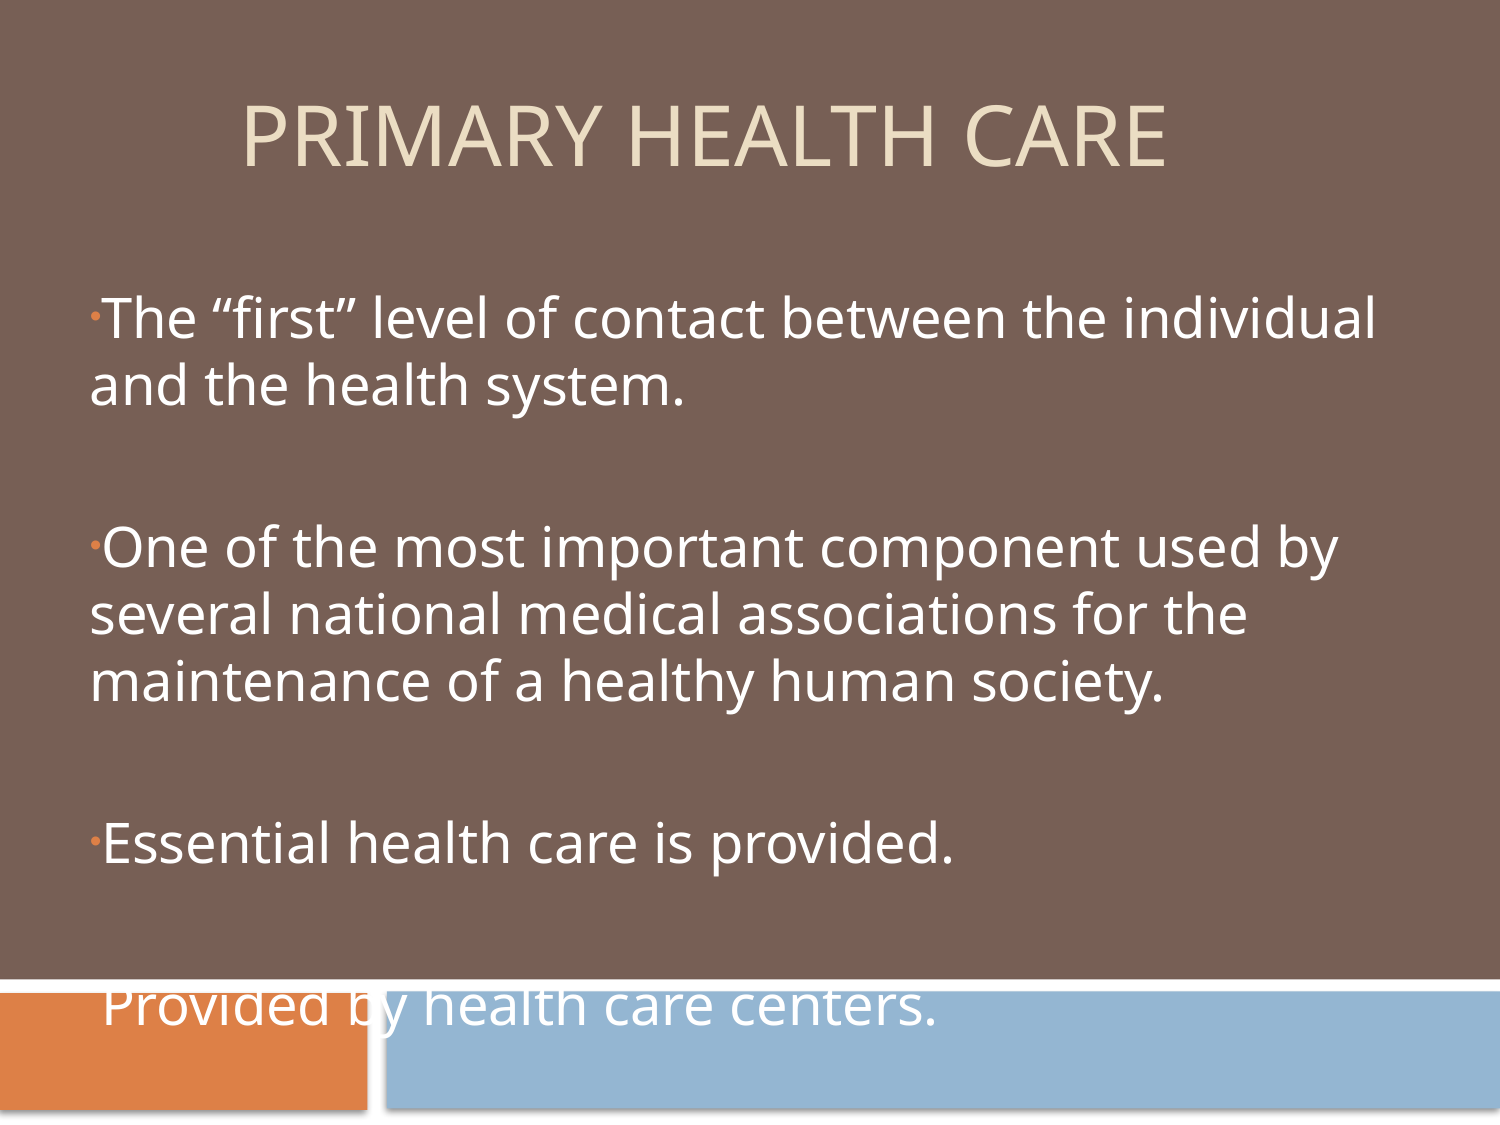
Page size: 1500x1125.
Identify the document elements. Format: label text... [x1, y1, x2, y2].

title Primary Health Care [225, 50, 1225, 192]
subtitle The “first” level of contact between the individual and the health system. One of the most important component used by several national medical associations for the maintenance of a healthy human society. Essential health care is provided. Provided by health care centers. [75, 275, 1500, 1050]
